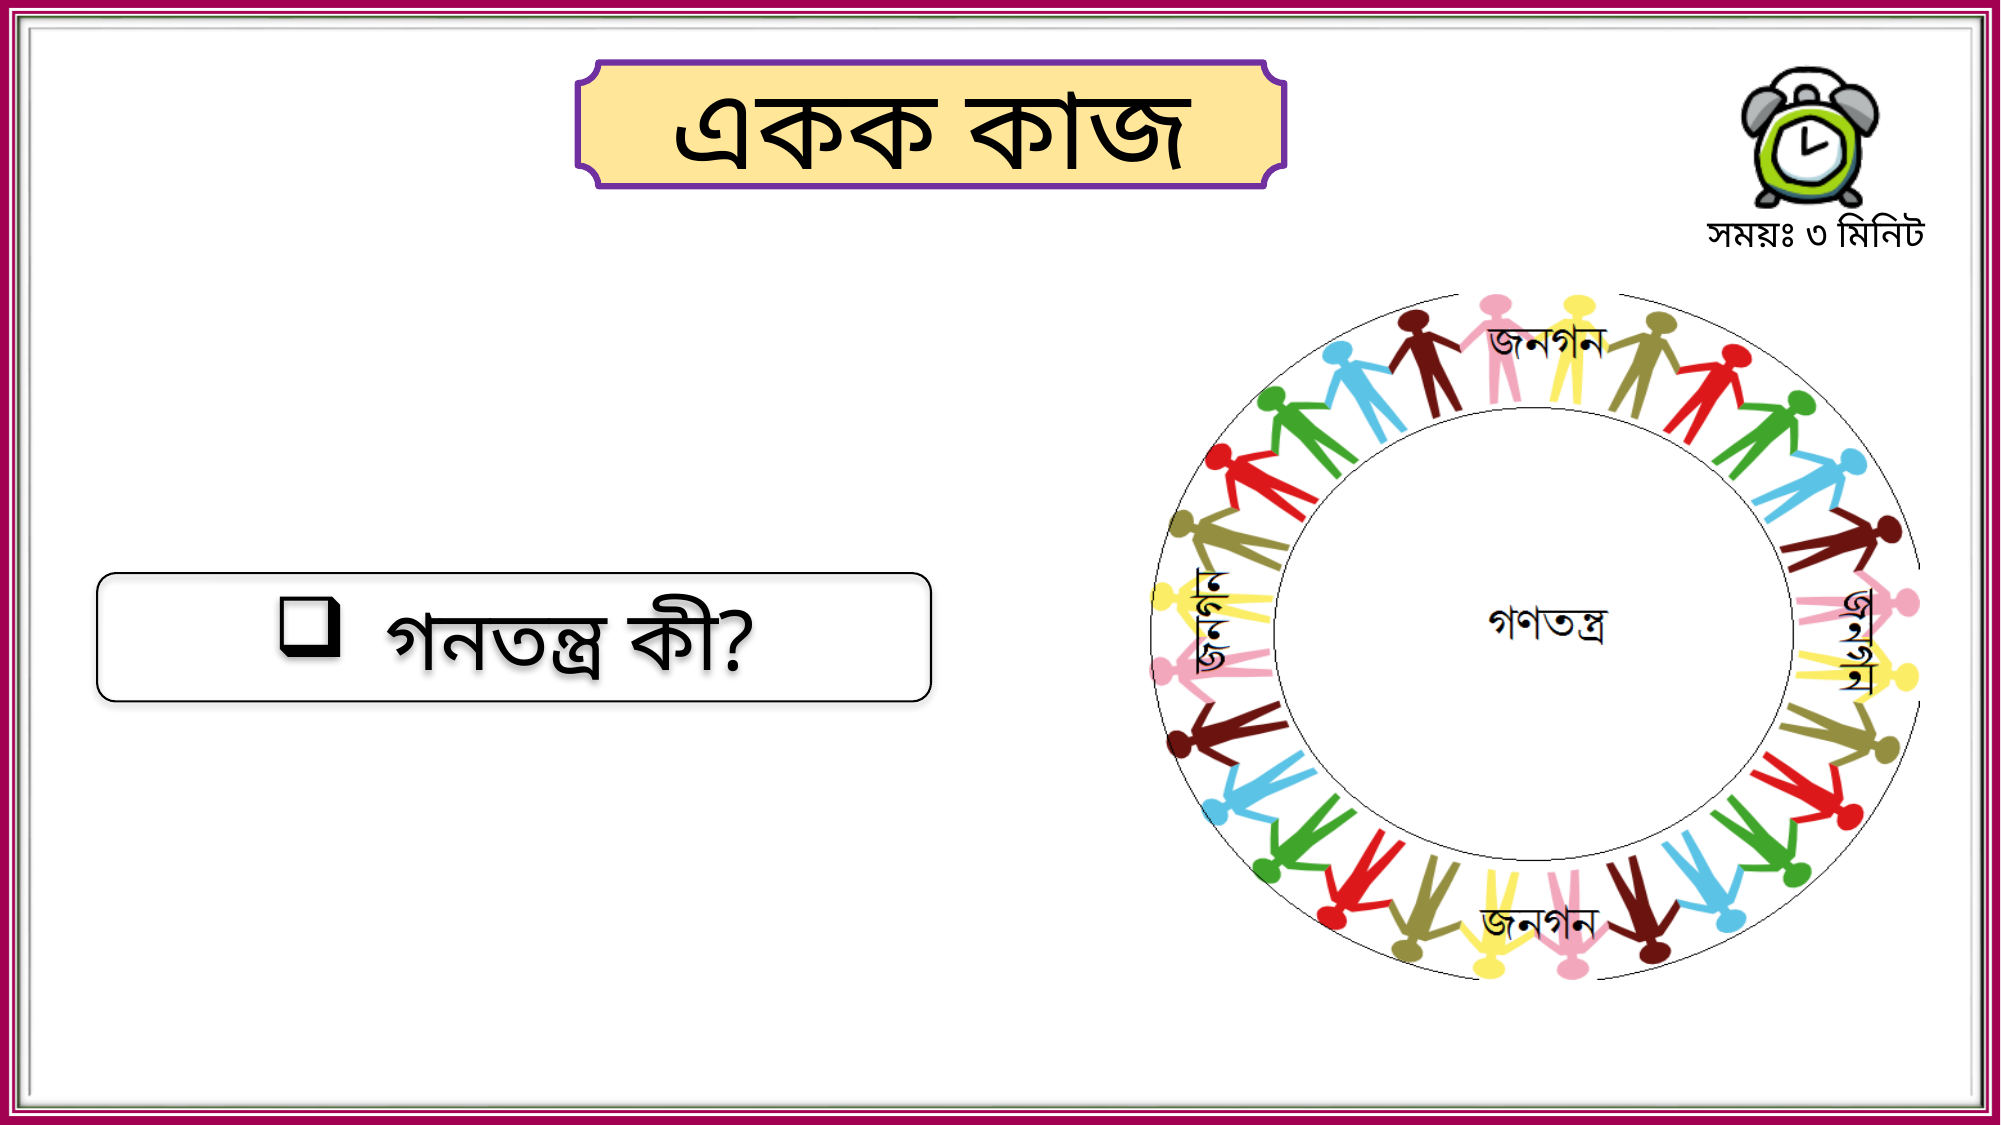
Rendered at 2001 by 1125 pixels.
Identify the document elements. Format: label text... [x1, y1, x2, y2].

text_box একক কাজ [577, 62, 1285, 187]
picture [0, 0, 2001, 1125]
text_box গনতন্ত্র কী? [96, 572, 933, 703]
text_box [1710, 59, 1932, 264]
